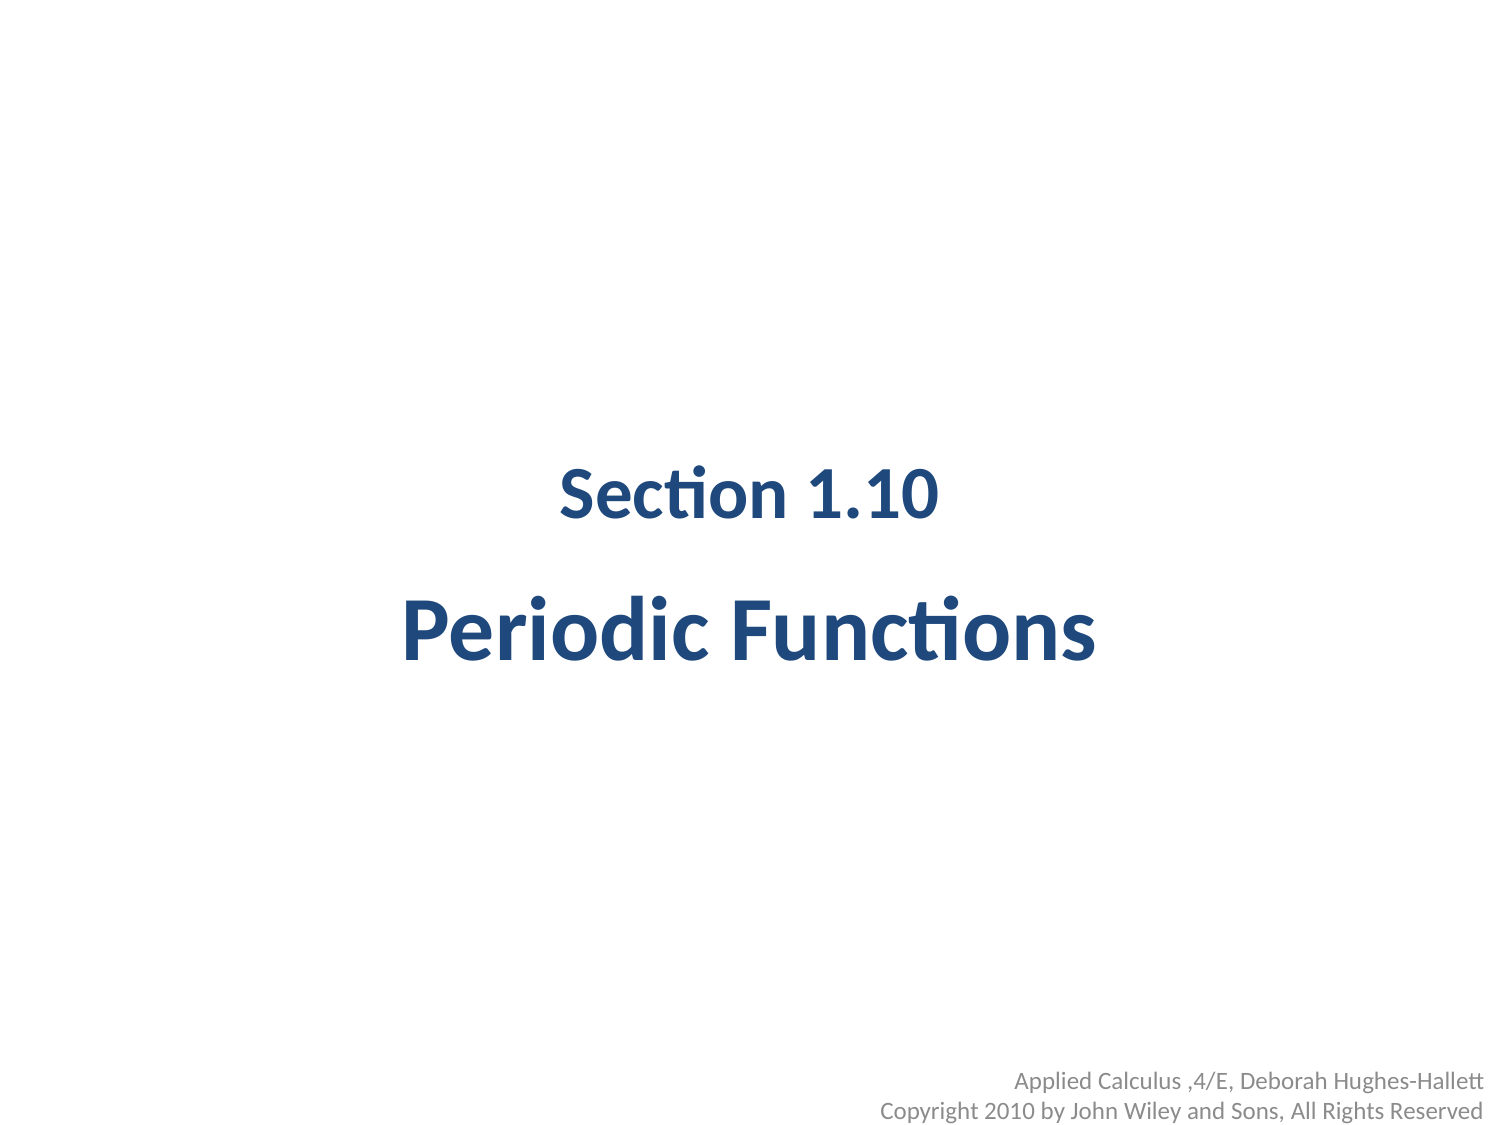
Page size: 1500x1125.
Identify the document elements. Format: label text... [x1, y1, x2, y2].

footer Applied Calculus ,4/E, Deborah Hughes-Hallett Copyright 2010 by John Wiley and Sons, All Rights Reserved [800, 1065, 1500, 1125]
text_box Section 1.10 Periodic Functions [374, 436, 1125, 686]
